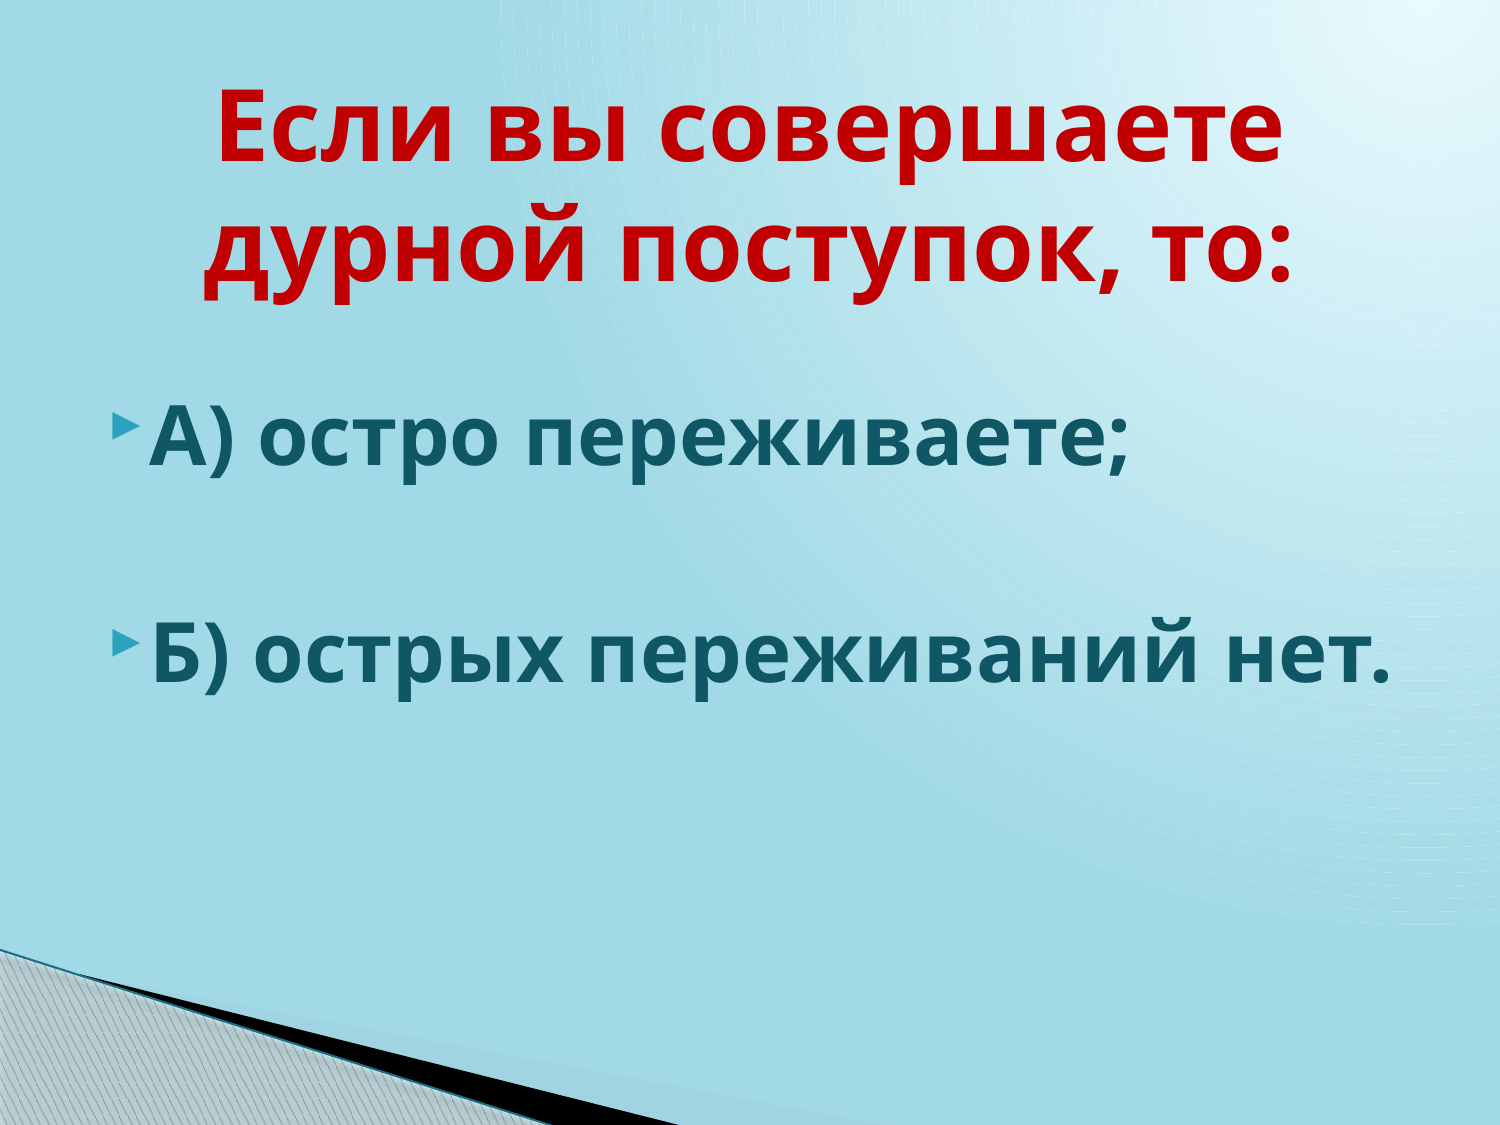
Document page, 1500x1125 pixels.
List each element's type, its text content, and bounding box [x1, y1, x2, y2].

title Если вы совершаете дурной поступок, то: [75, 87, 1425, 275]
list А) остро переживаете; Б) острых переживаний нет. [75, 375, 1425, 986]
